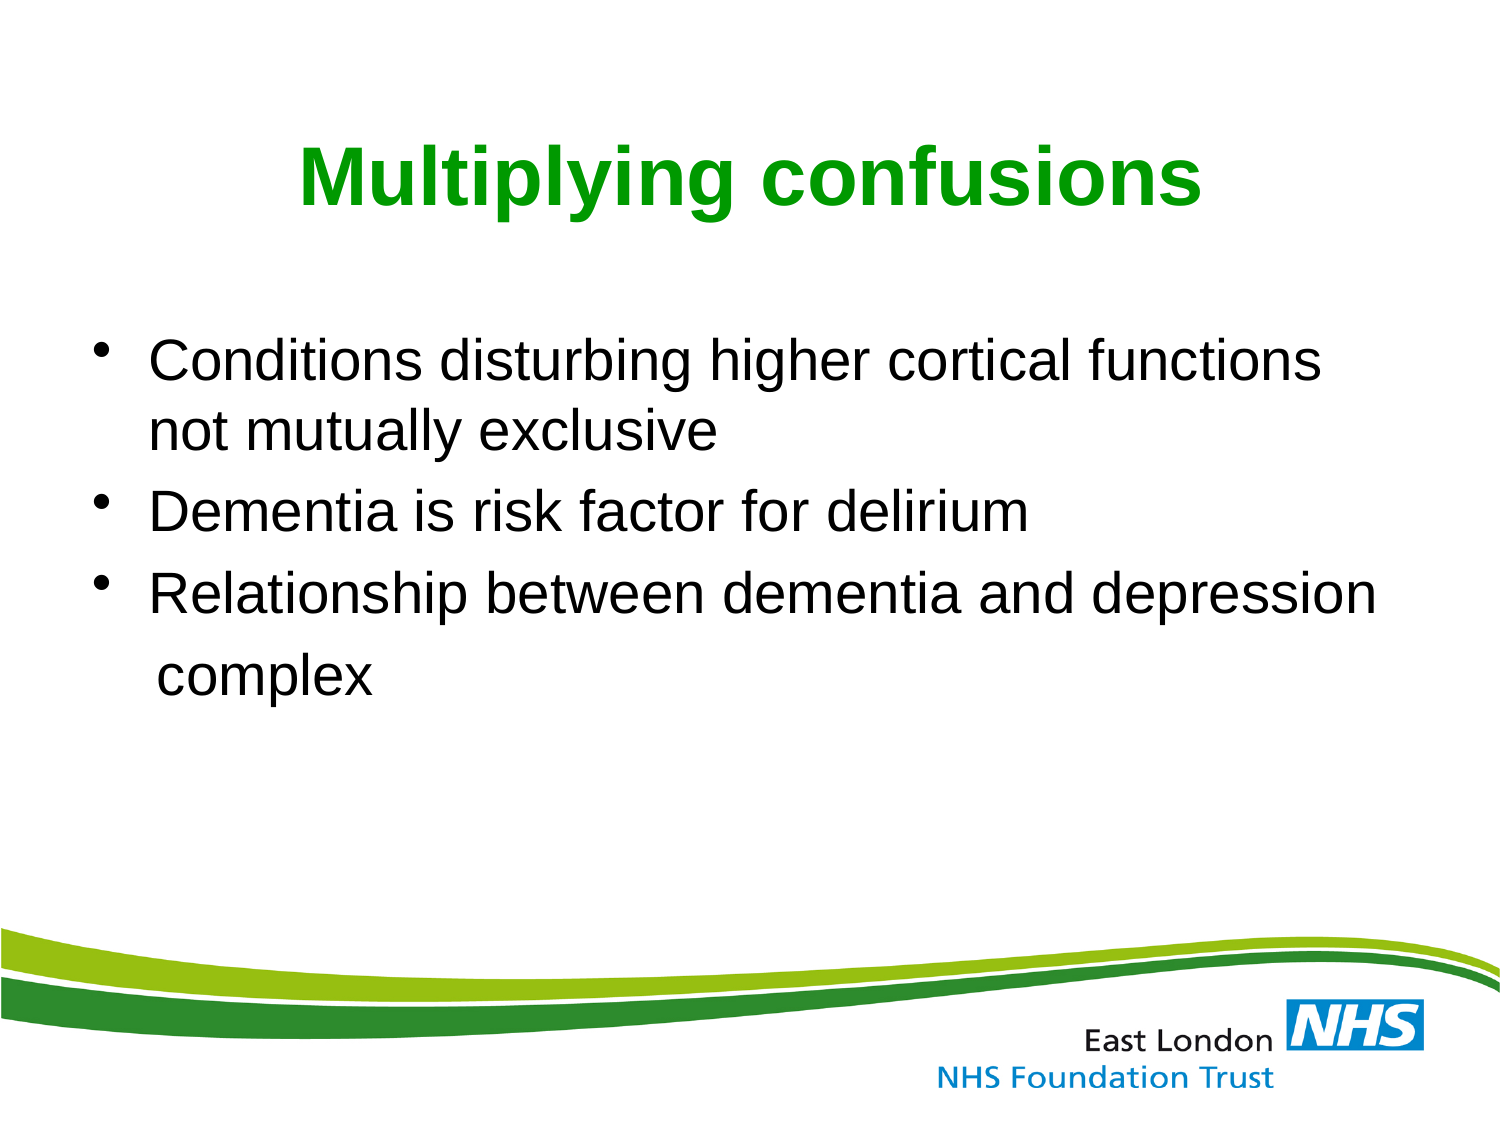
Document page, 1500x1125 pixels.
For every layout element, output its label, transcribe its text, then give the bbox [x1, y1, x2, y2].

picture [0, 928, 1500, 1088]
picture [1032, 1074, 1042, 1086]
picture [1175, 1075, 1183, 1088]
list Conditions disturbing higher cortical functions not mutually exclusive Dementia is risk factor for delirium Relationship between dementia and depression complex [76, 314, 1428, 1058]
picture [1073, 1075, 1081, 1088]
picture [1093, 1074, 1102, 1088]
picture [966, 1078, 978, 1088]
picture [1154, 1074, 1164, 1086]
picture [942, 1072, 952, 1088]
title Multiplying confusions [76, 77, 1428, 266]
